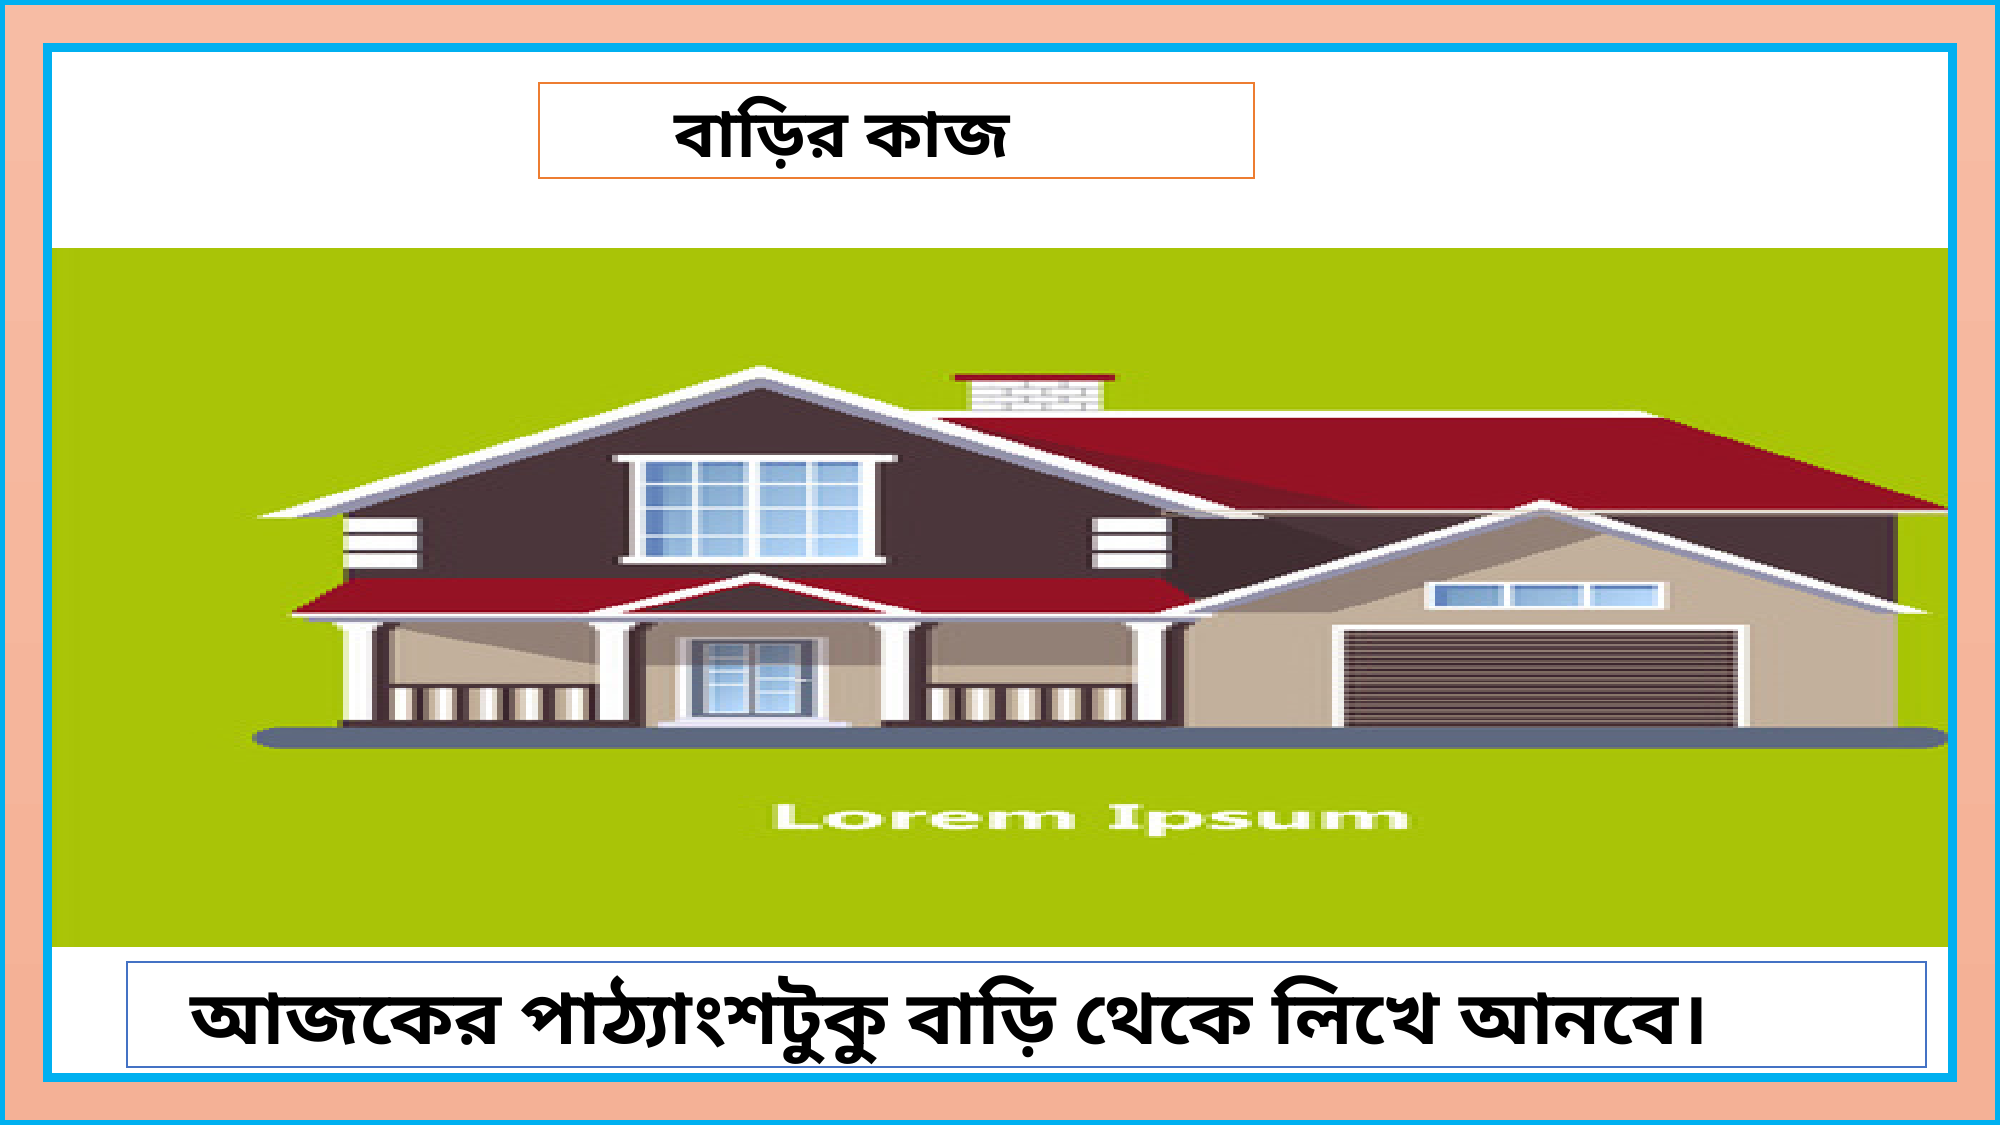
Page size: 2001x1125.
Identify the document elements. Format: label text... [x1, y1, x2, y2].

text_box আজকের পাঠ্যাংশটুকু বাড়ি থেকে লিখে আনবে। [126, 961, 1927, 1068]
text_box [0, 0, 2000, 1125]
picture [53, 247, 1947, 947]
text_box বাড়ির কাজ [538, 82, 1255, 179]
